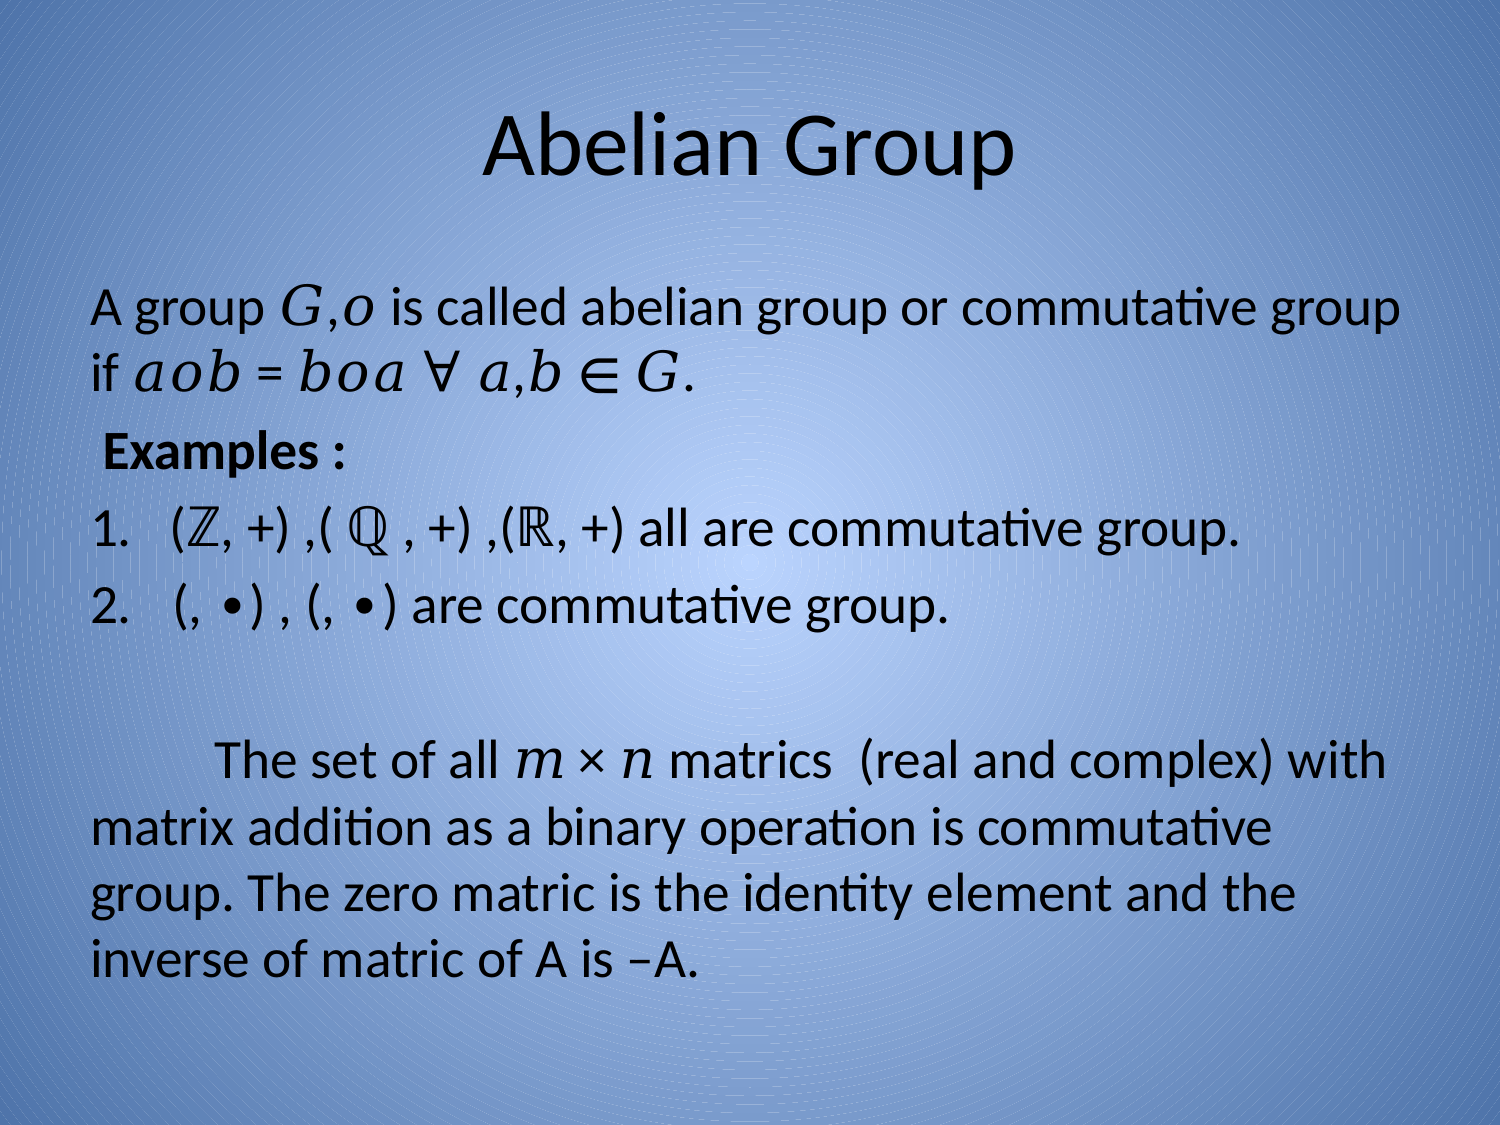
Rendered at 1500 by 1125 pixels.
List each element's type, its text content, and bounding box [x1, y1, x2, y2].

title Abelian Group [75, 45, 1425, 233]
